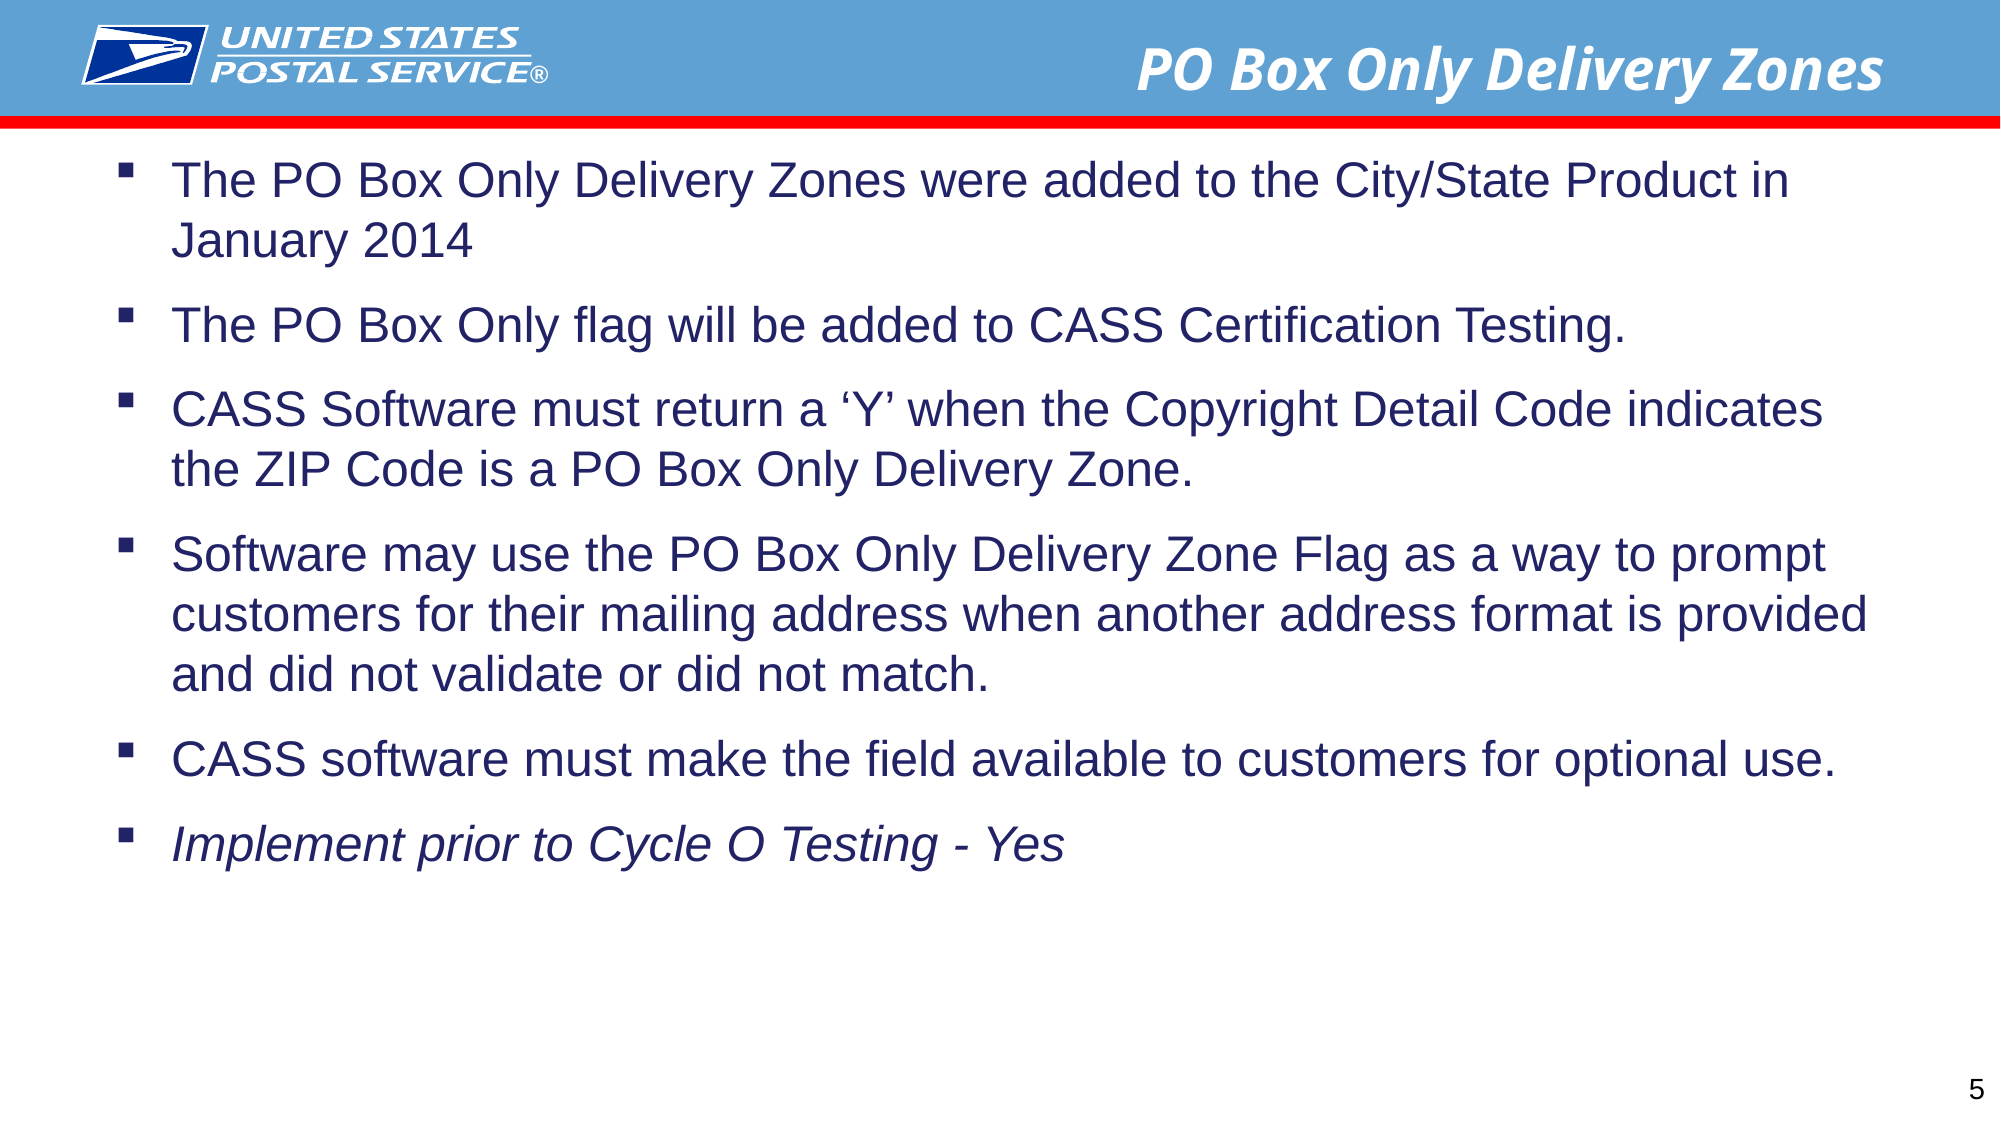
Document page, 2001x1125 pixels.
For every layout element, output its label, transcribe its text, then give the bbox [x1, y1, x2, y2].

slide_number 5 [1616, 1062, 2000, 1125]
text_box PO Box Only Delivery Zones [300, 24, 1900, 113]
text_box The PO Box Only Delivery Zones were added to the City/State Product in January 2014 The PO Box Only flag will be added to CASS Certification Testing. CASS Software must return a ‘Y’ when the Copyright Detail Code indicates the ZIP Code is a PO Box Only Delivery Zone. Software may use the PO Box Only Delivery Zone Flag as a way to prompt customers for their mailing address when another address format is provided and did not validate or did not match. CASS software must make the field available to customers for optional use. Implement prior to Cycle O Testing - Yes [99, 139, 1900, 880]
